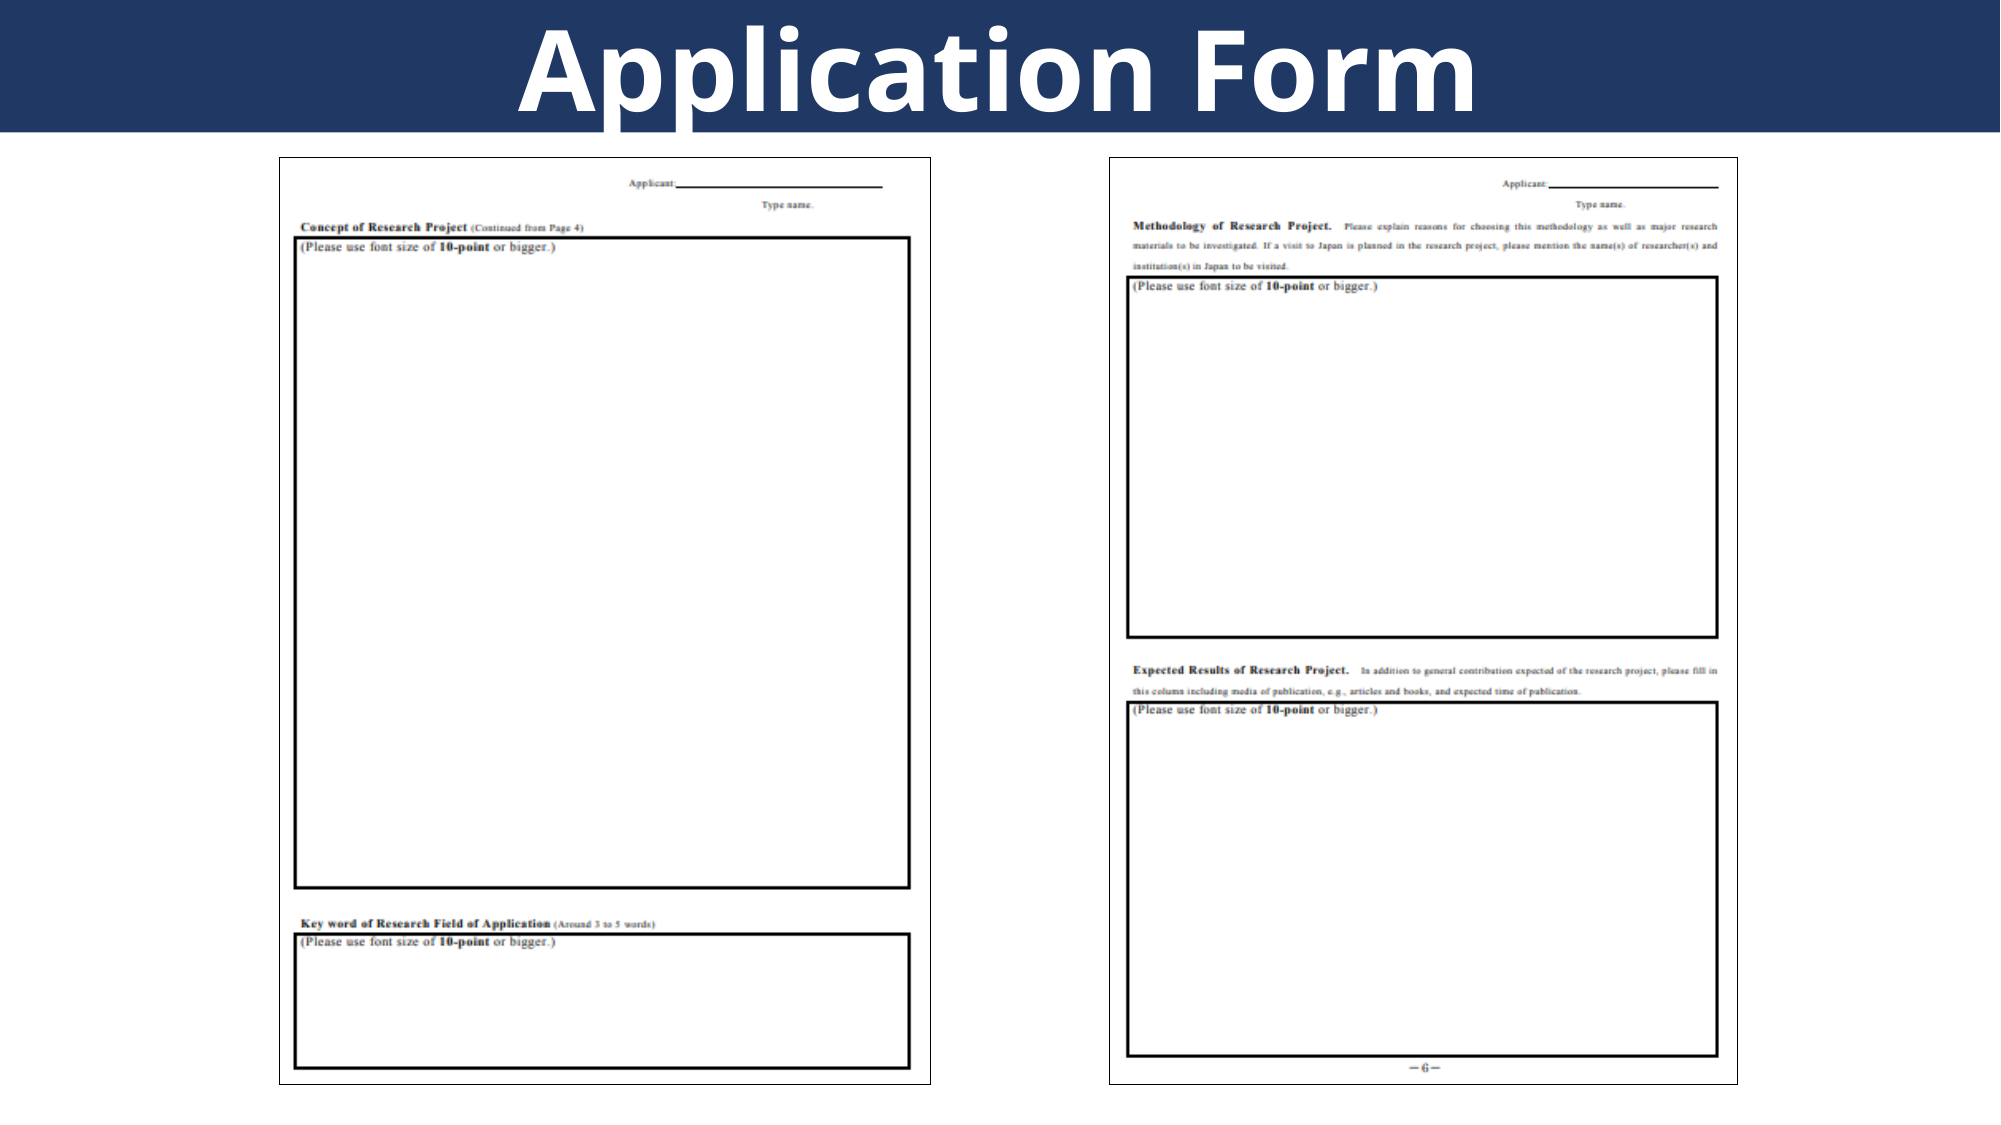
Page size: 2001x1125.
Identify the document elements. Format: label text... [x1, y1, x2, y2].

picture [279, 157, 931, 1085]
picture [1109, 157, 1738, 1085]
text_box Application Form [0, 0, 2000, 133]
